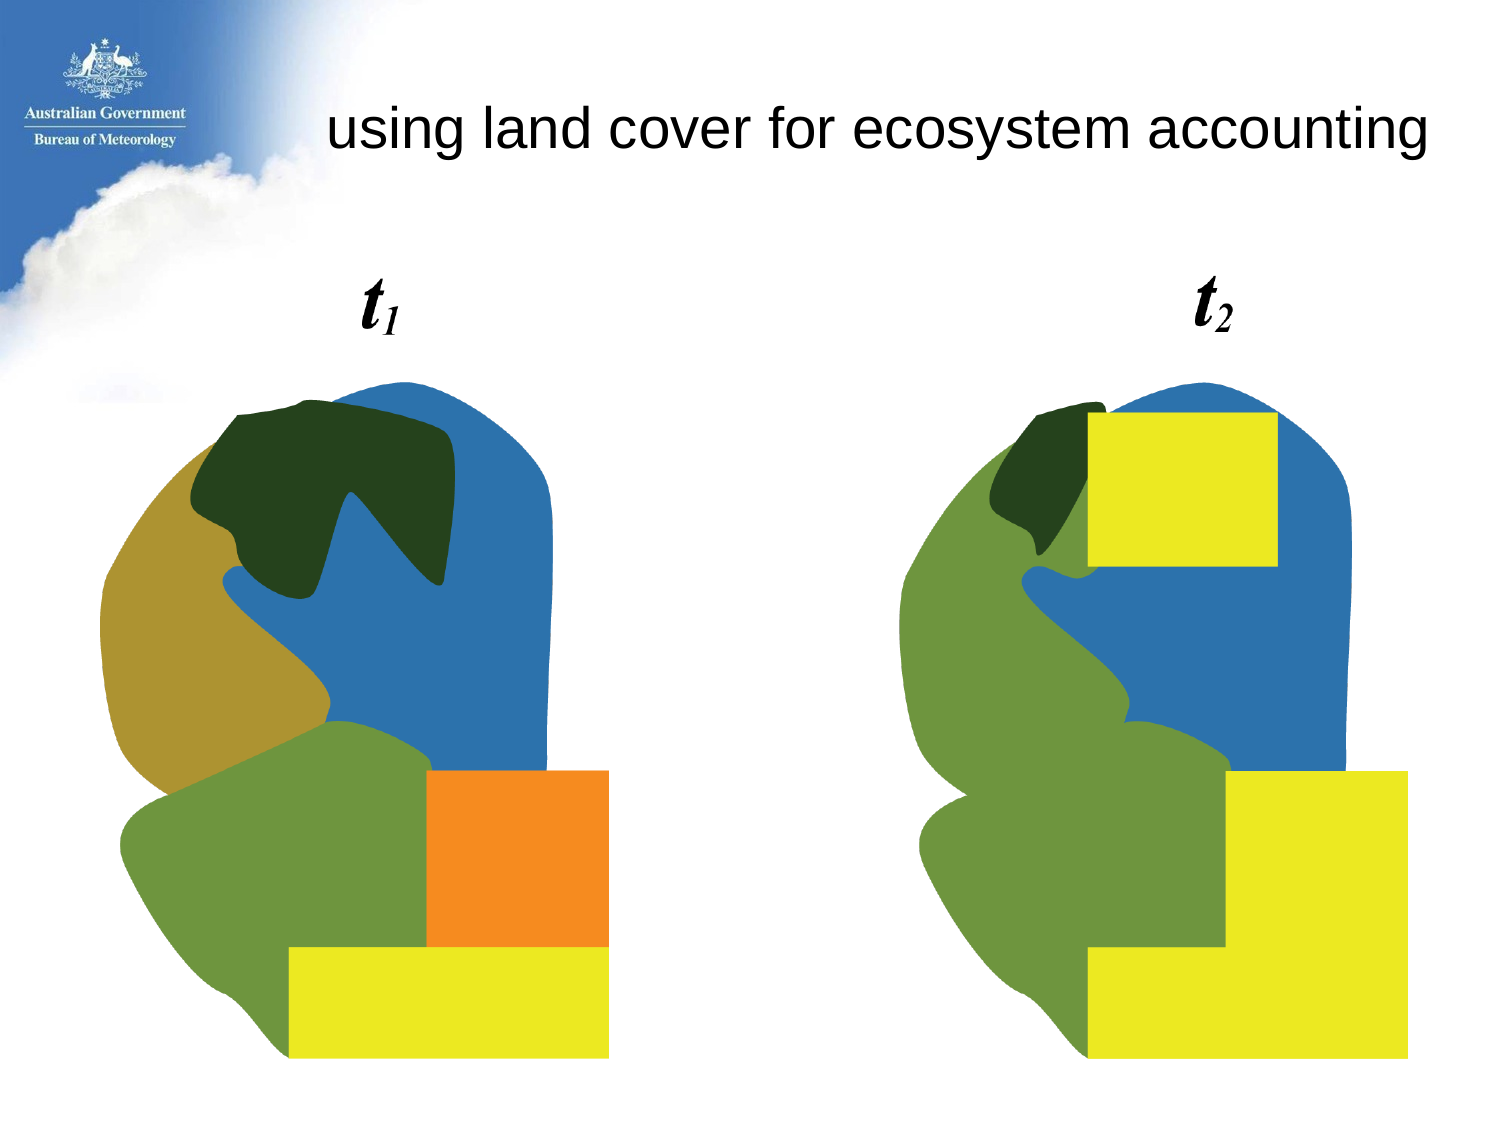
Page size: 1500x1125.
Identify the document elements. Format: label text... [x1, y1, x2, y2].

title using land cover for ecosystem accounting [299, 30, 1459, 219]
picture [0, 0, 1500, 1125]
